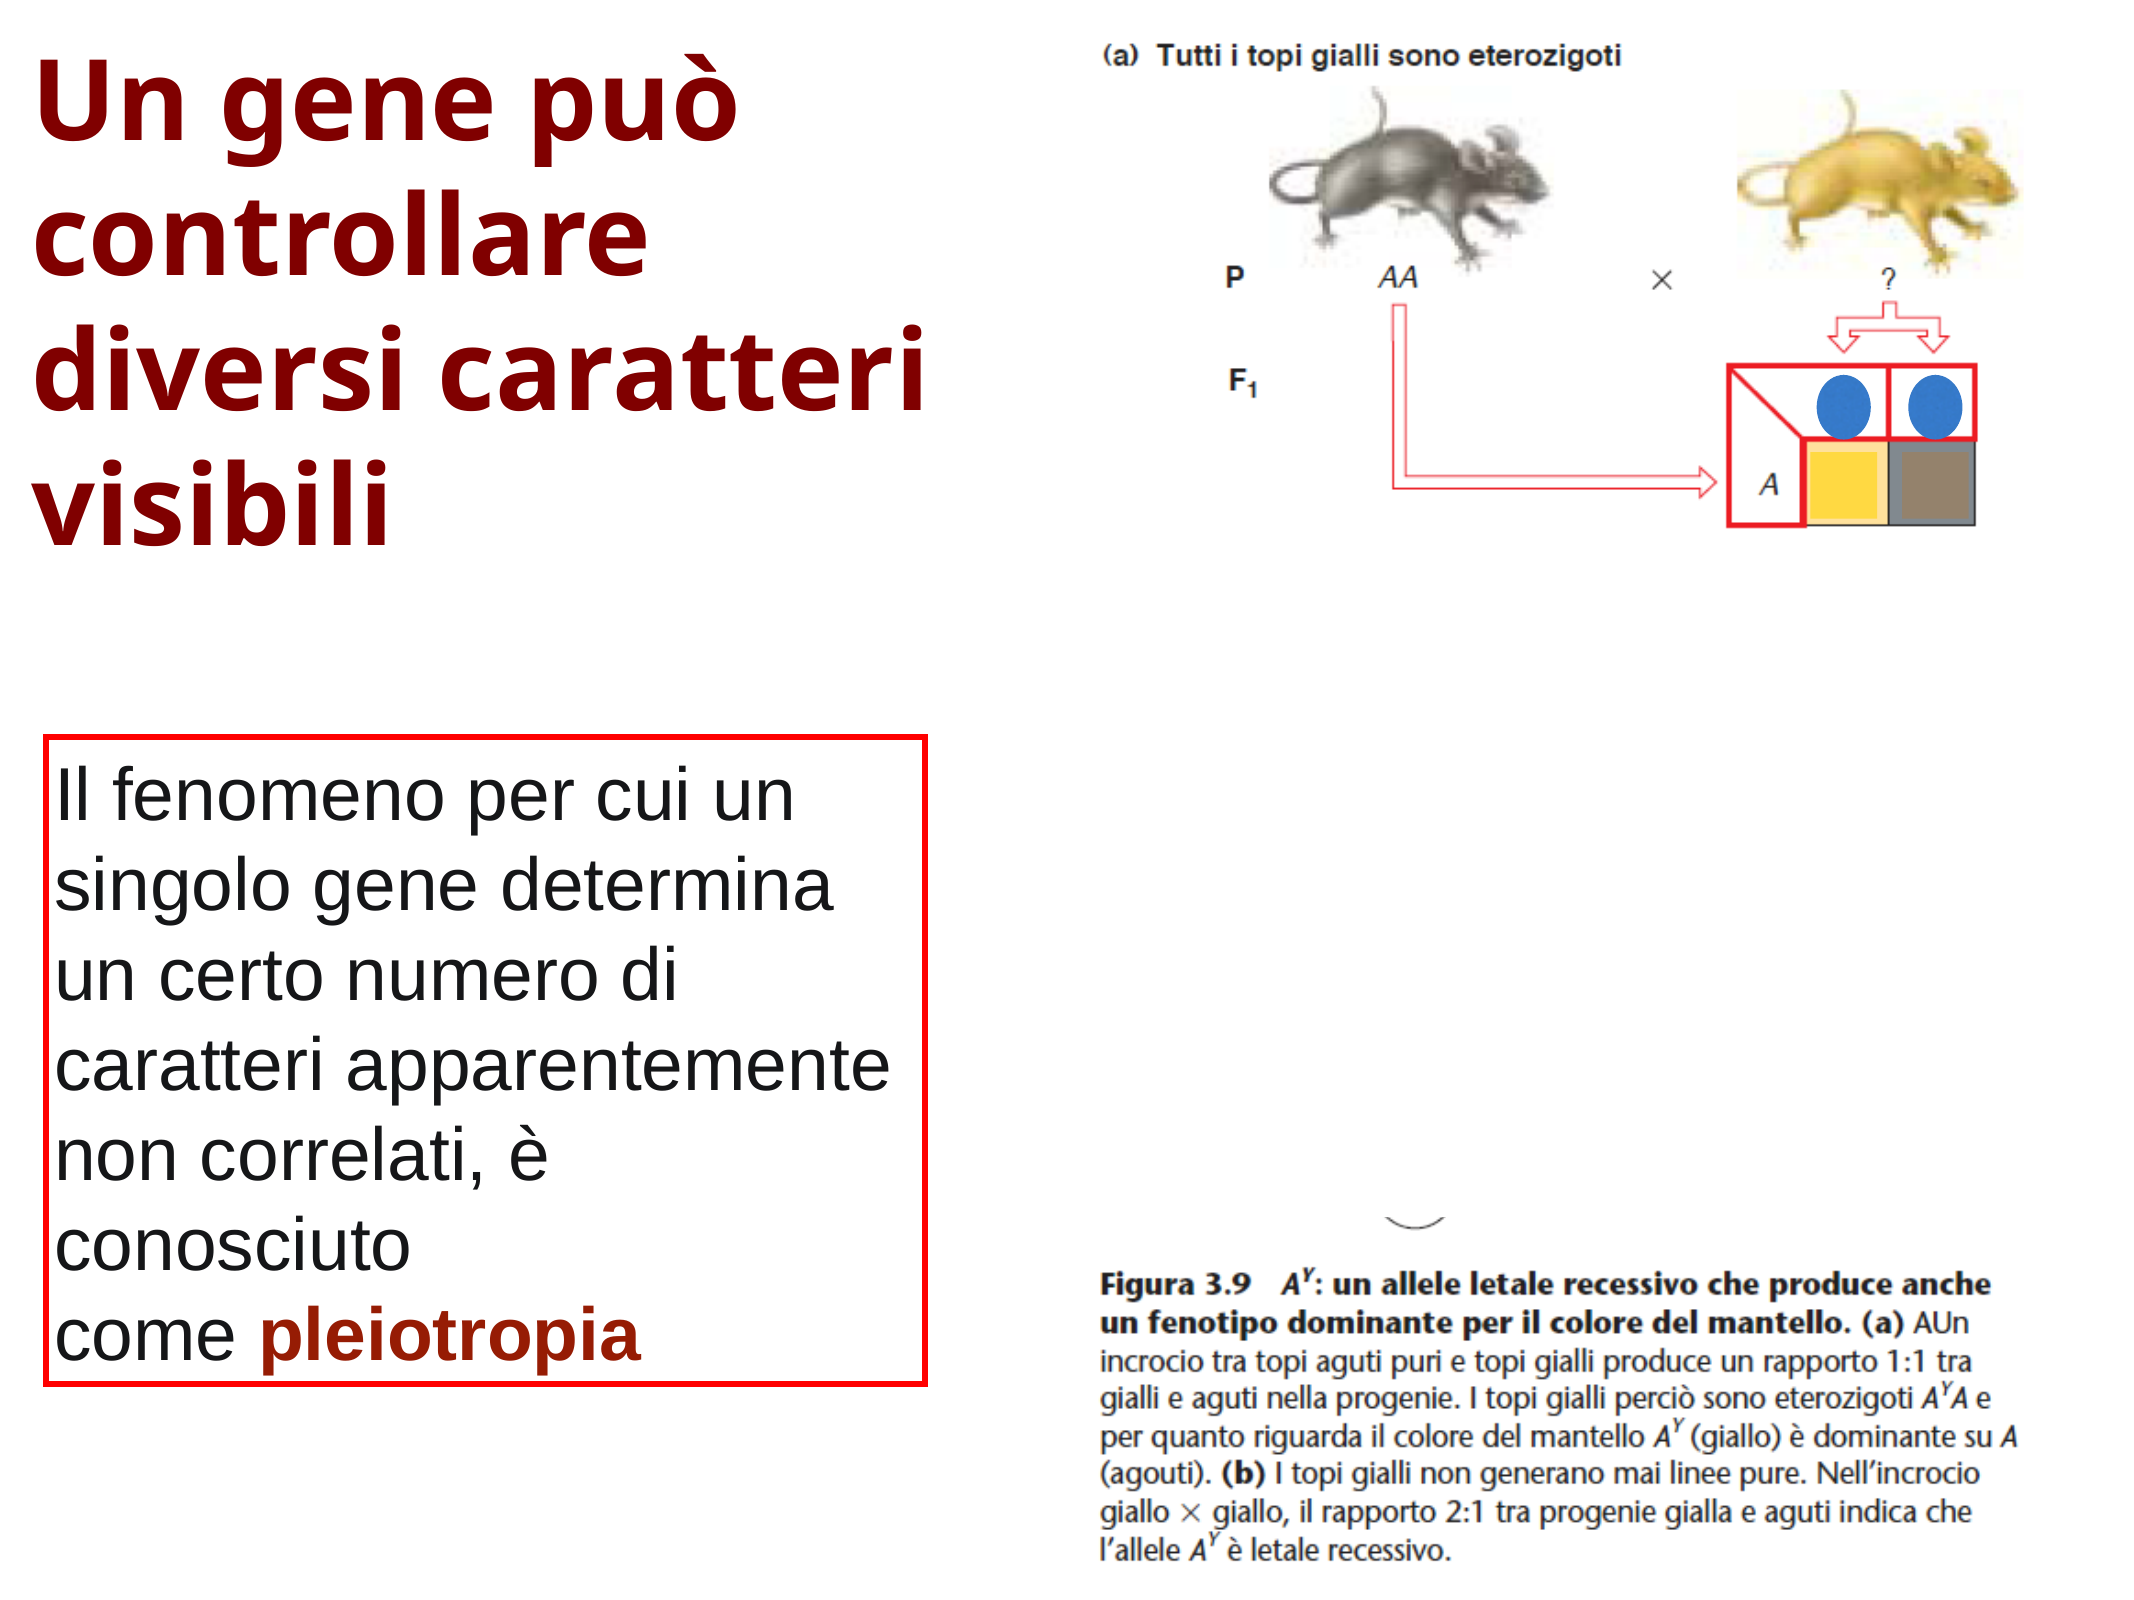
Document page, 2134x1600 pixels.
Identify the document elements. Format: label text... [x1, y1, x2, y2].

text_box Il fenomeno per cui un singolo gene determina un certo numero di caratteri apparentemente non correlati, è conosciuto come pleiotropia [45, 737, 925, 1384]
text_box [1810, 374, 1969, 519]
text_box Un gene può controllare diversi caratteri visibili [22, 19, 1028, 577]
picture [1033, 1, 2124, 1597]
